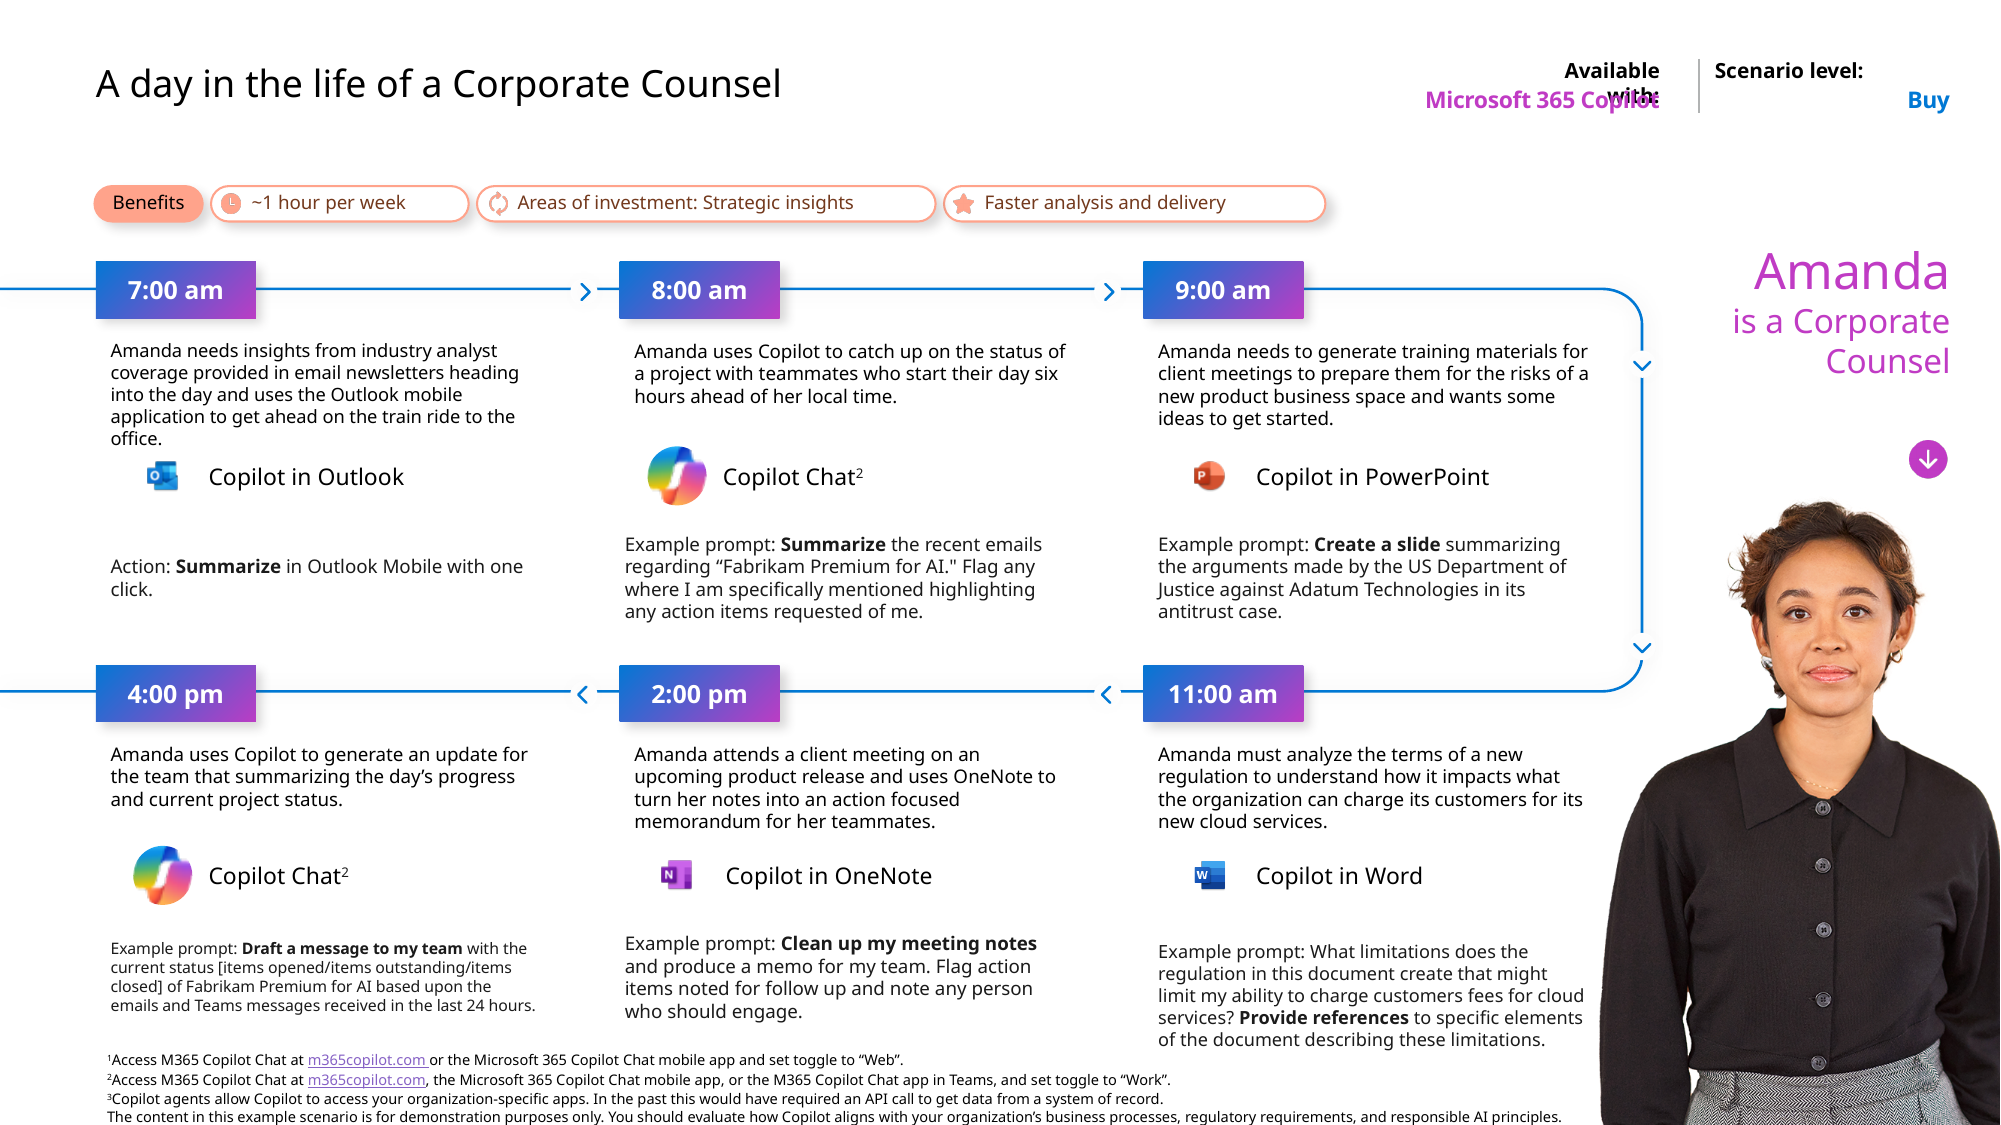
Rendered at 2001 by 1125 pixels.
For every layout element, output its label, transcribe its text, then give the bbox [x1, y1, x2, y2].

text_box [1672, 239, 1951, 482]
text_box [1180, 845, 1567, 906]
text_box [476, 185, 936, 222]
list 7:00 am [95, 261, 256, 319]
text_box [647, 845, 1037, 906]
list Amanda uses Copilot to catch up on the status of a project with teammates who start their day six hours ahead of her local time. [619, 333, 1081, 437]
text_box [133, 845, 520, 906]
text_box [1180, 446, 1567, 506]
picture [1599, 495, 2000, 1125]
list Example prompt: What limitations does the regulation in this document create that might limit my ability to charge customers fees for cloud services?​‌​‌​‌ Provide references to specific elements of the document describing these limitations. [1142, 924, 1599, 1066]
list 8:00 am [619, 261, 780, 319]
list Example prompt: Clean up my meeting notes and produce a memo for my team. Flag action items noted for follow up and note any person who should engage. [609, 924, 1072, 1029]
list Amanda needs to generate training materials for client meetings to prepare them for the risks of a new product business space and wants some ideas to get started. [1143, 333, 1604, 437]
title A day in the life of a Corporate Counsel [95, 63, 1027, 150]
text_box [943, 185, 1326, 222]
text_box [647, 446, 1034, 506]
text_box Benefits [93, 185, 204, 223]
list Amanda must analyze the terms of a new regulation to understand how it impacts what the organization can charge its customers for its new cloud services. [1143, 736, 1599, 840]
list Example prompt: Create a slide summarizing the arguments made by the US Department of Justice against Adatum Technologies in its antitrust case. [1142, 525, 1599, 630]
list Amanda uses Copilot to generate an update for the team that summarizing the day’s progress and current project status. [95, 736, 557, 840]
list Microsoft 365 Copilot [1069, 85, 1660, 114]
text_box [133, 446, 520, 506]
list Buy [1711, 85, 1950, 115]
list 9:00 am [1143, 261, 1304, 319]
list Example prompt: Summarize the recent emails regarding “Fabrikam Premium for AI." Flag any where I am specifically mentioned highlighting any action items requested of me. [609, 525, 1072, 630]
list 4:00 pm [95, 665, 256, 722]
list Action: Summarize in Outlook Mobile with one click. [95, 525, 557, 630]
list 2:00 pm [619, 665, 780, 722]
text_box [210, 185, 469, 222]
list Amanda attends a client meeting on an upcoming product release and uses OneNote to turn her notes into an action focused memorandum for her teammates. [619, 736, 1081, 840]
list Example prompt: Draft a message to my team with the current status [items opened/items outstanding/items closed] of Fabrikam Premium for AI based upon the emails and Teams messages received in the last 24 hours. [95, 924, 557, 1029]
list Amanda needs insights from industry analyst coverage provided in email newsletters heading into the day and uses the Outlook mobile application to get ahead on the train ride to the office. [95, 333, 557, 457]
list 11:00 am [1143, 665, 1304, 722]
